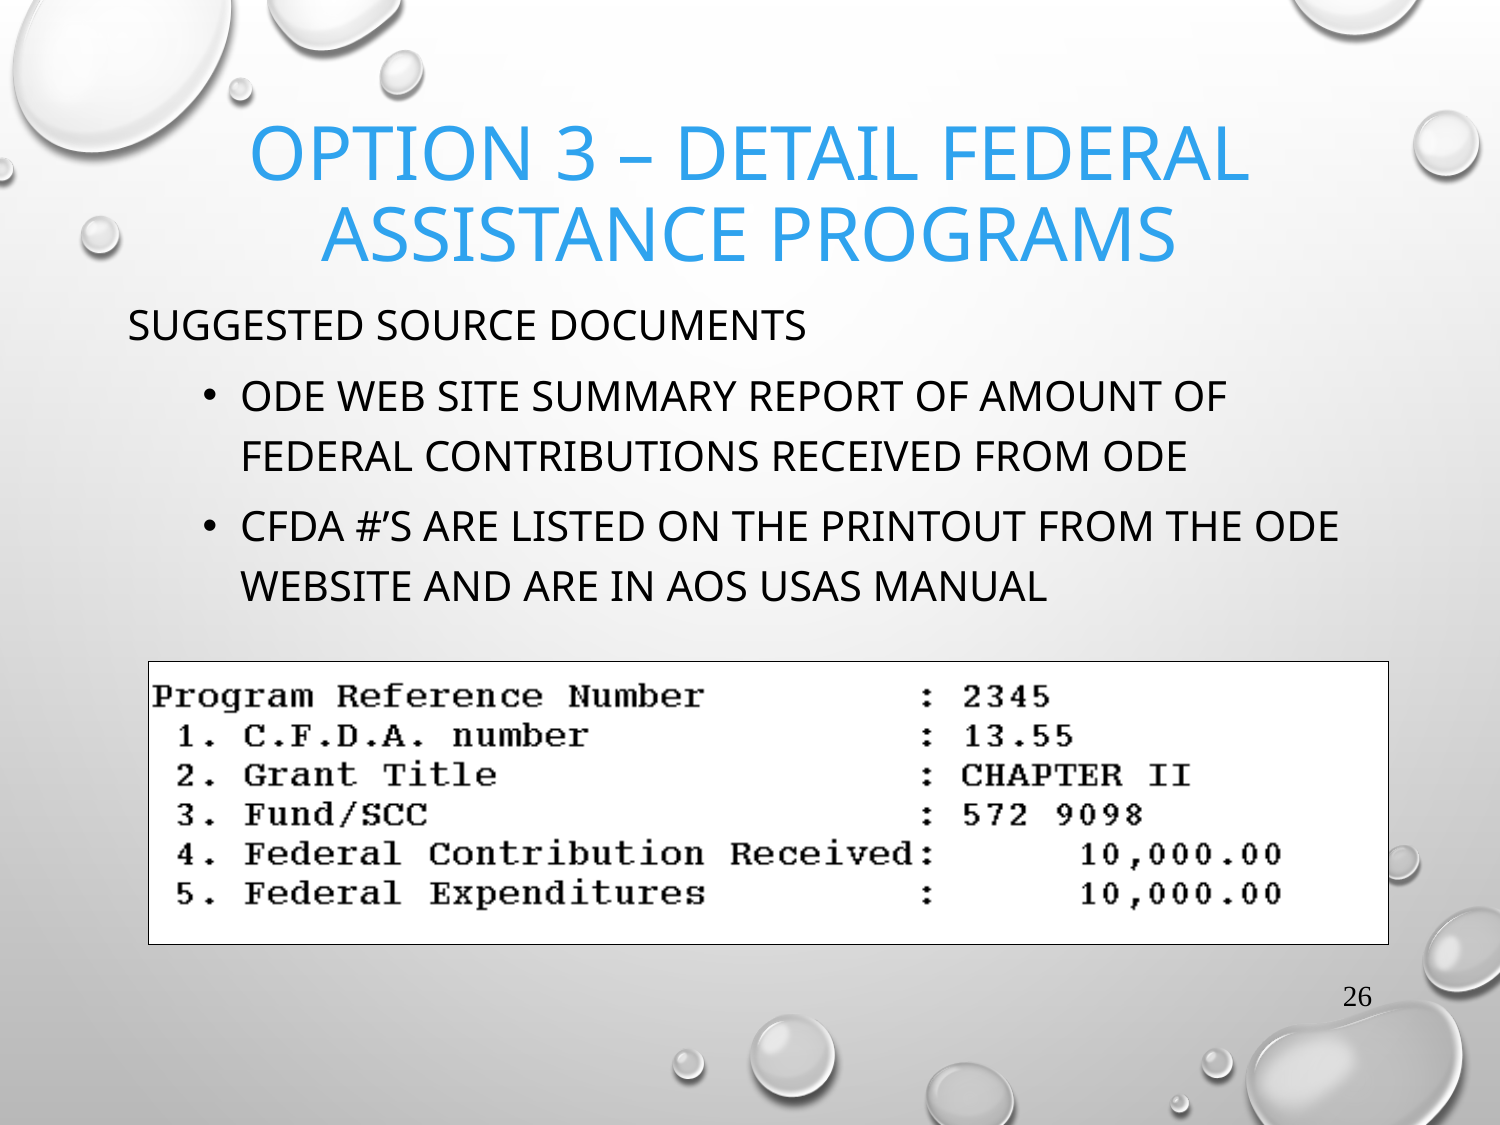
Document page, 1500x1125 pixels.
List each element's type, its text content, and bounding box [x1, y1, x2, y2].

title OPTION 3 – DETAIL FEDERAL ASSISTANCE PROGRAMS [112, 65, 1388, 281]
list SUGGESTED SOURCE DOCUMENTS ODE WEB SITE SUMMARY REPORT OF AMOUNT OF FEDERAL CONTRIBUTIONS RECEIVED FROM ODE CFDA #’S ARE LISTED ON THE PRINTOUT FROM THE ODE WEBSITE AND ARE IN AOS USAS MANUAL [112, 281, 1388, 844]
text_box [149, 662, 1388, 944]
text_box 26 [1293, 965, 1388, 1025]
picture [0, 0, 1500, 1125]
